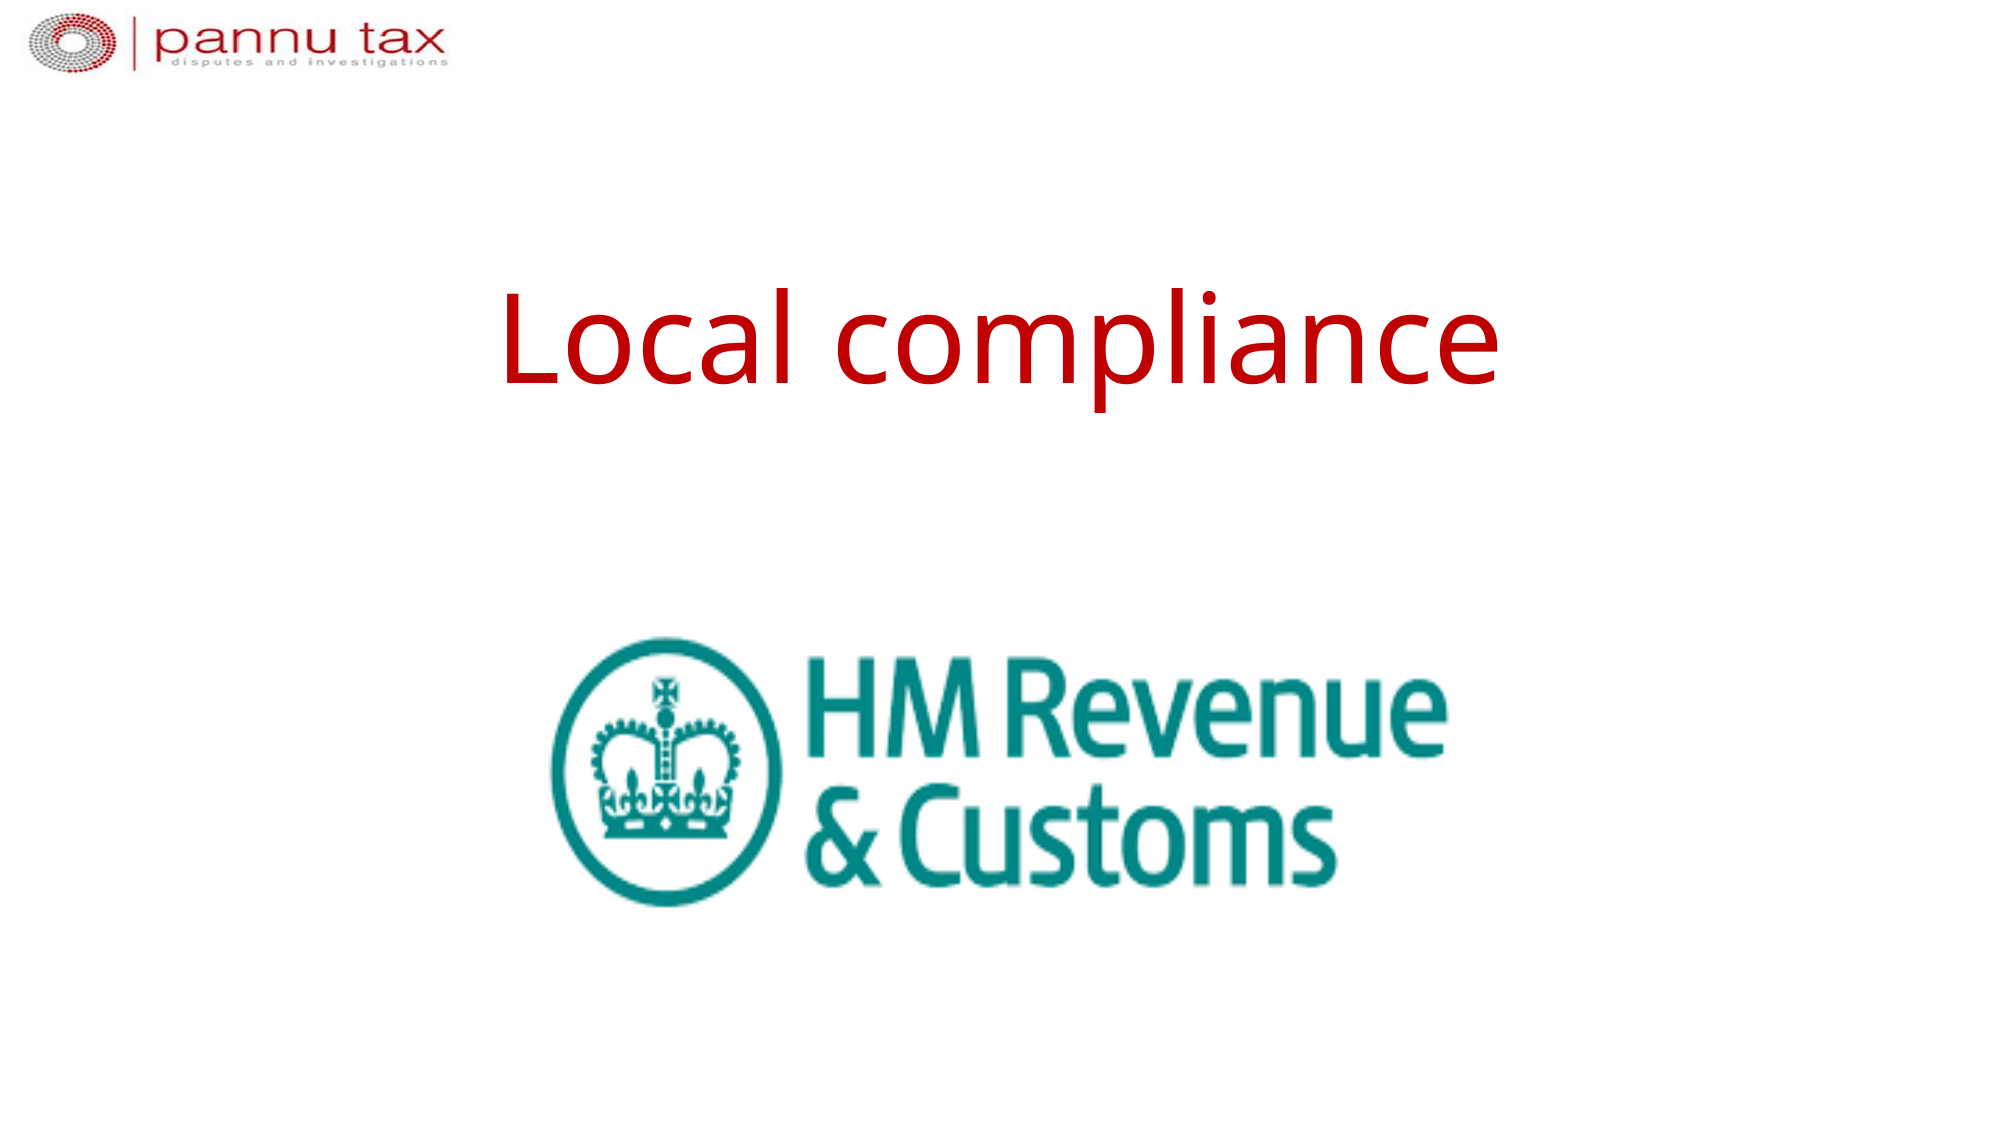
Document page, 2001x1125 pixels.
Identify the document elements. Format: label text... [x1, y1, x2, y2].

picture [0, 0, 477, 86]
picture [467, 560, 1533, 986]
title Local compliance [249, 184, 1750, 418]
